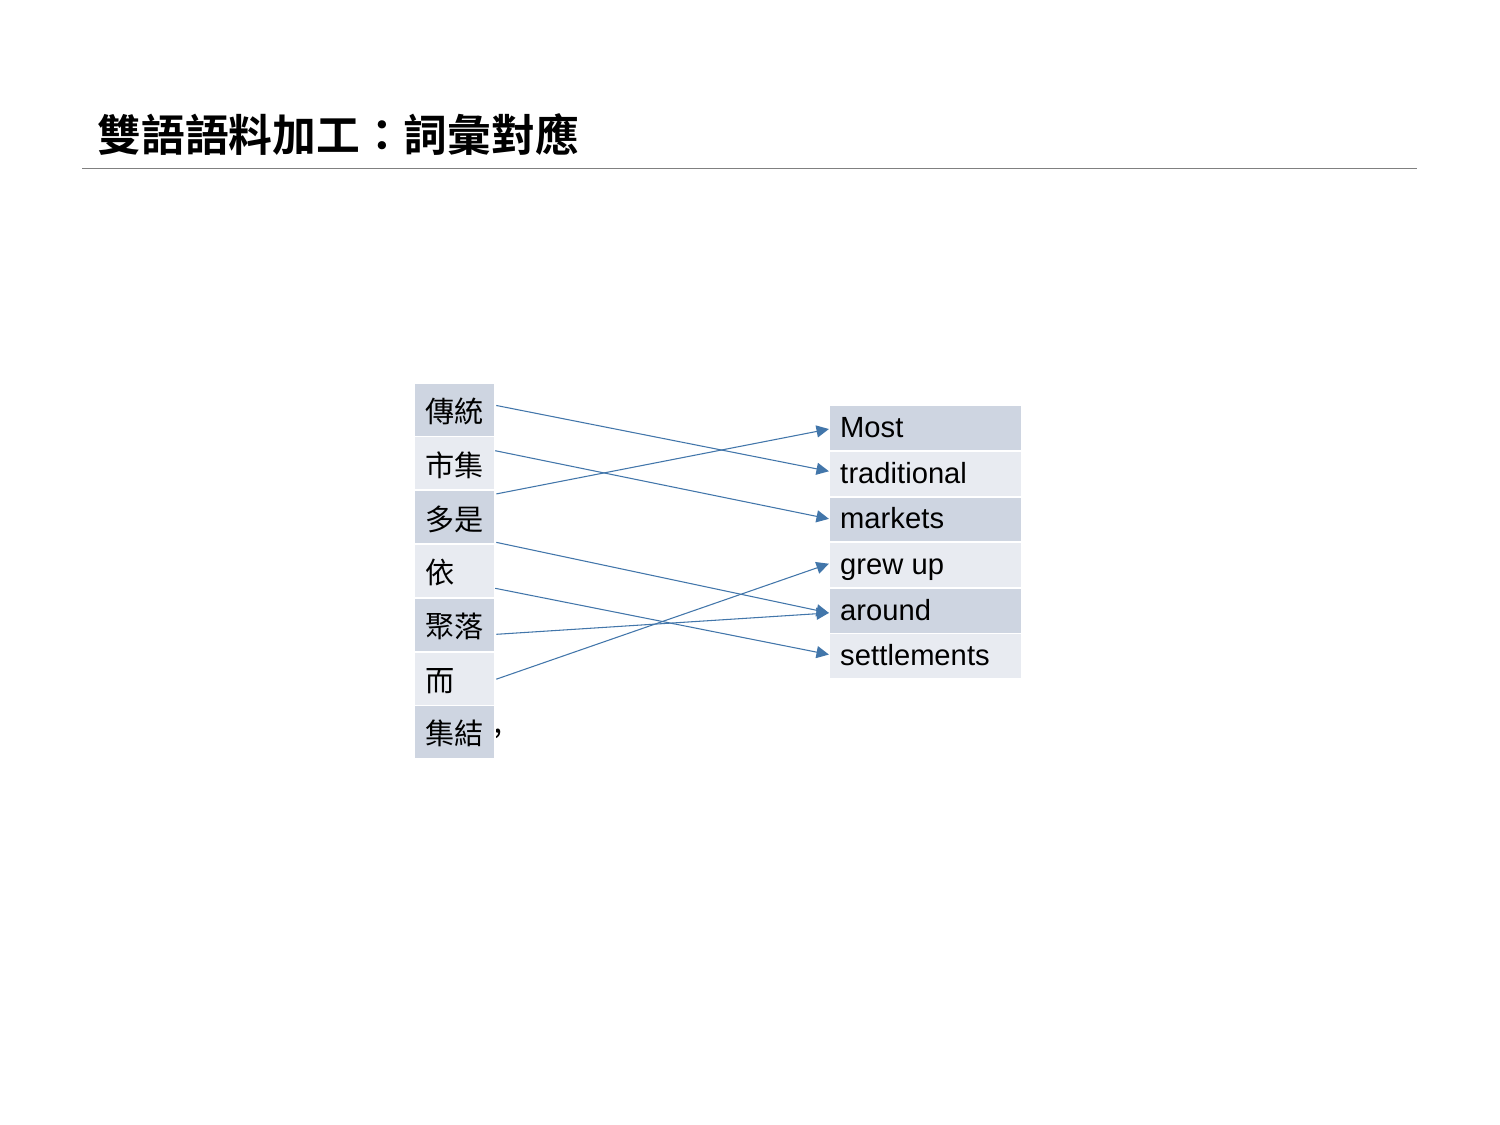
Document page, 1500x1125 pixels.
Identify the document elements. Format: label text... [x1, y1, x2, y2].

table_cell settlements [830, 634, 1021, 678]
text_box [495, 588, 829, 655]
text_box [496, 563, 829, 588]
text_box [496, 429, 829, 494]
table_header Most [830, 406, 1021, 450]
table_cell 市集 [415, 437, 494, 489]
table_cell 集結， [415, 706, 494, 758]
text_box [496, 405, 829, 429]
table_cell markets [830, 498, 1021, 541]
title 雙語語料加工：詞彙對應 [82, 0, 1418, 169]
table_header 傳統 [415, 384, 494, 436]
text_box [496, 542, 829, 563]
table_cell grew up [830, 543, 1021, 587]
table_cell traditional [830, 452, 1021, 496]
table_cell 而 [415, 653, 494, 705]
table_cell 聚落 [415, 599, 494, 651]
table_cell around [830, 589, 1021, 633]
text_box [496, 655, 829, 680]
table_cell 多是 [415, 491, 494, 543]
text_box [495, 450, 829, 519]
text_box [496, 612, 829, 635]
table_cell 依 [415, 545, 494, 597]
